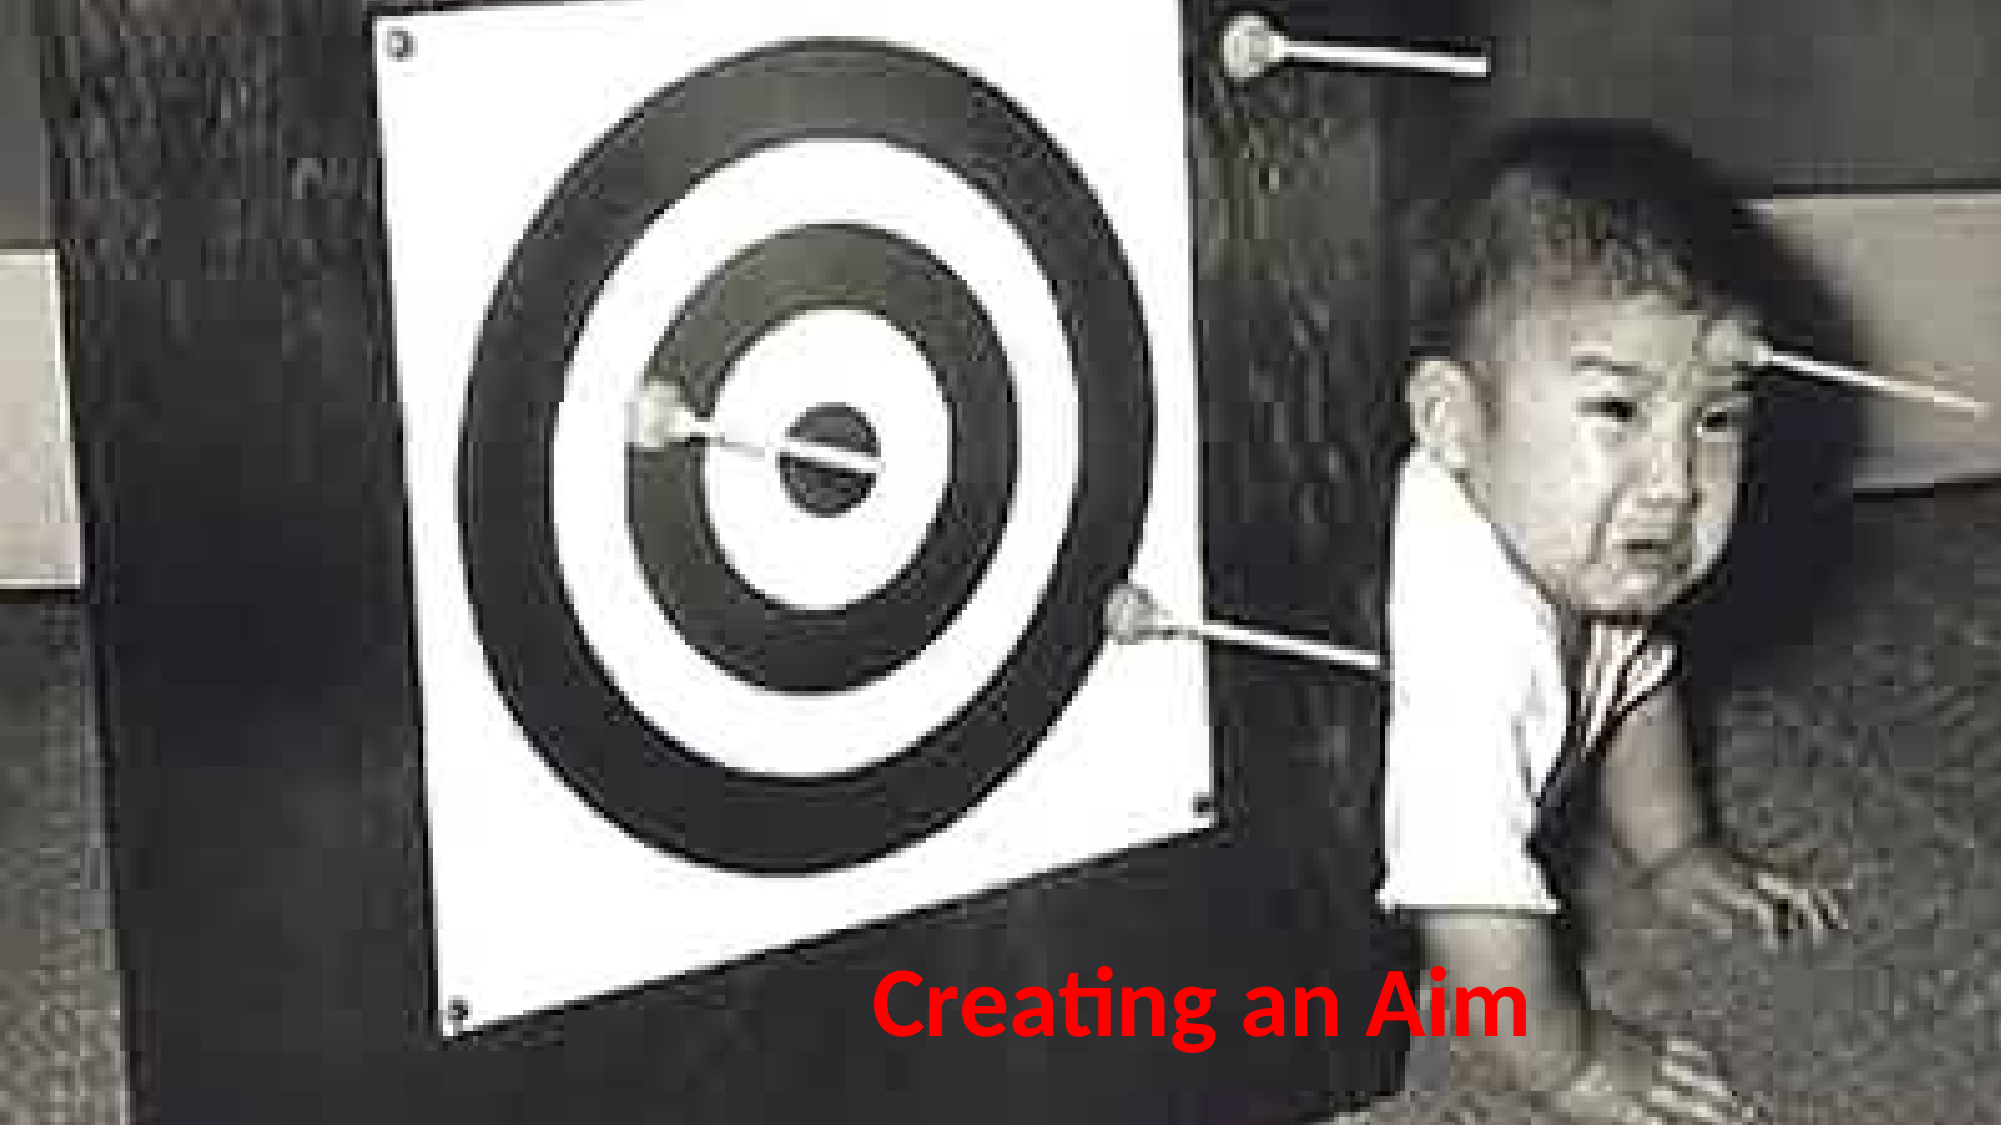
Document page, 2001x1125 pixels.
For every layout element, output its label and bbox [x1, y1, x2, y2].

text_box [0, 0, 2000, 1125]
